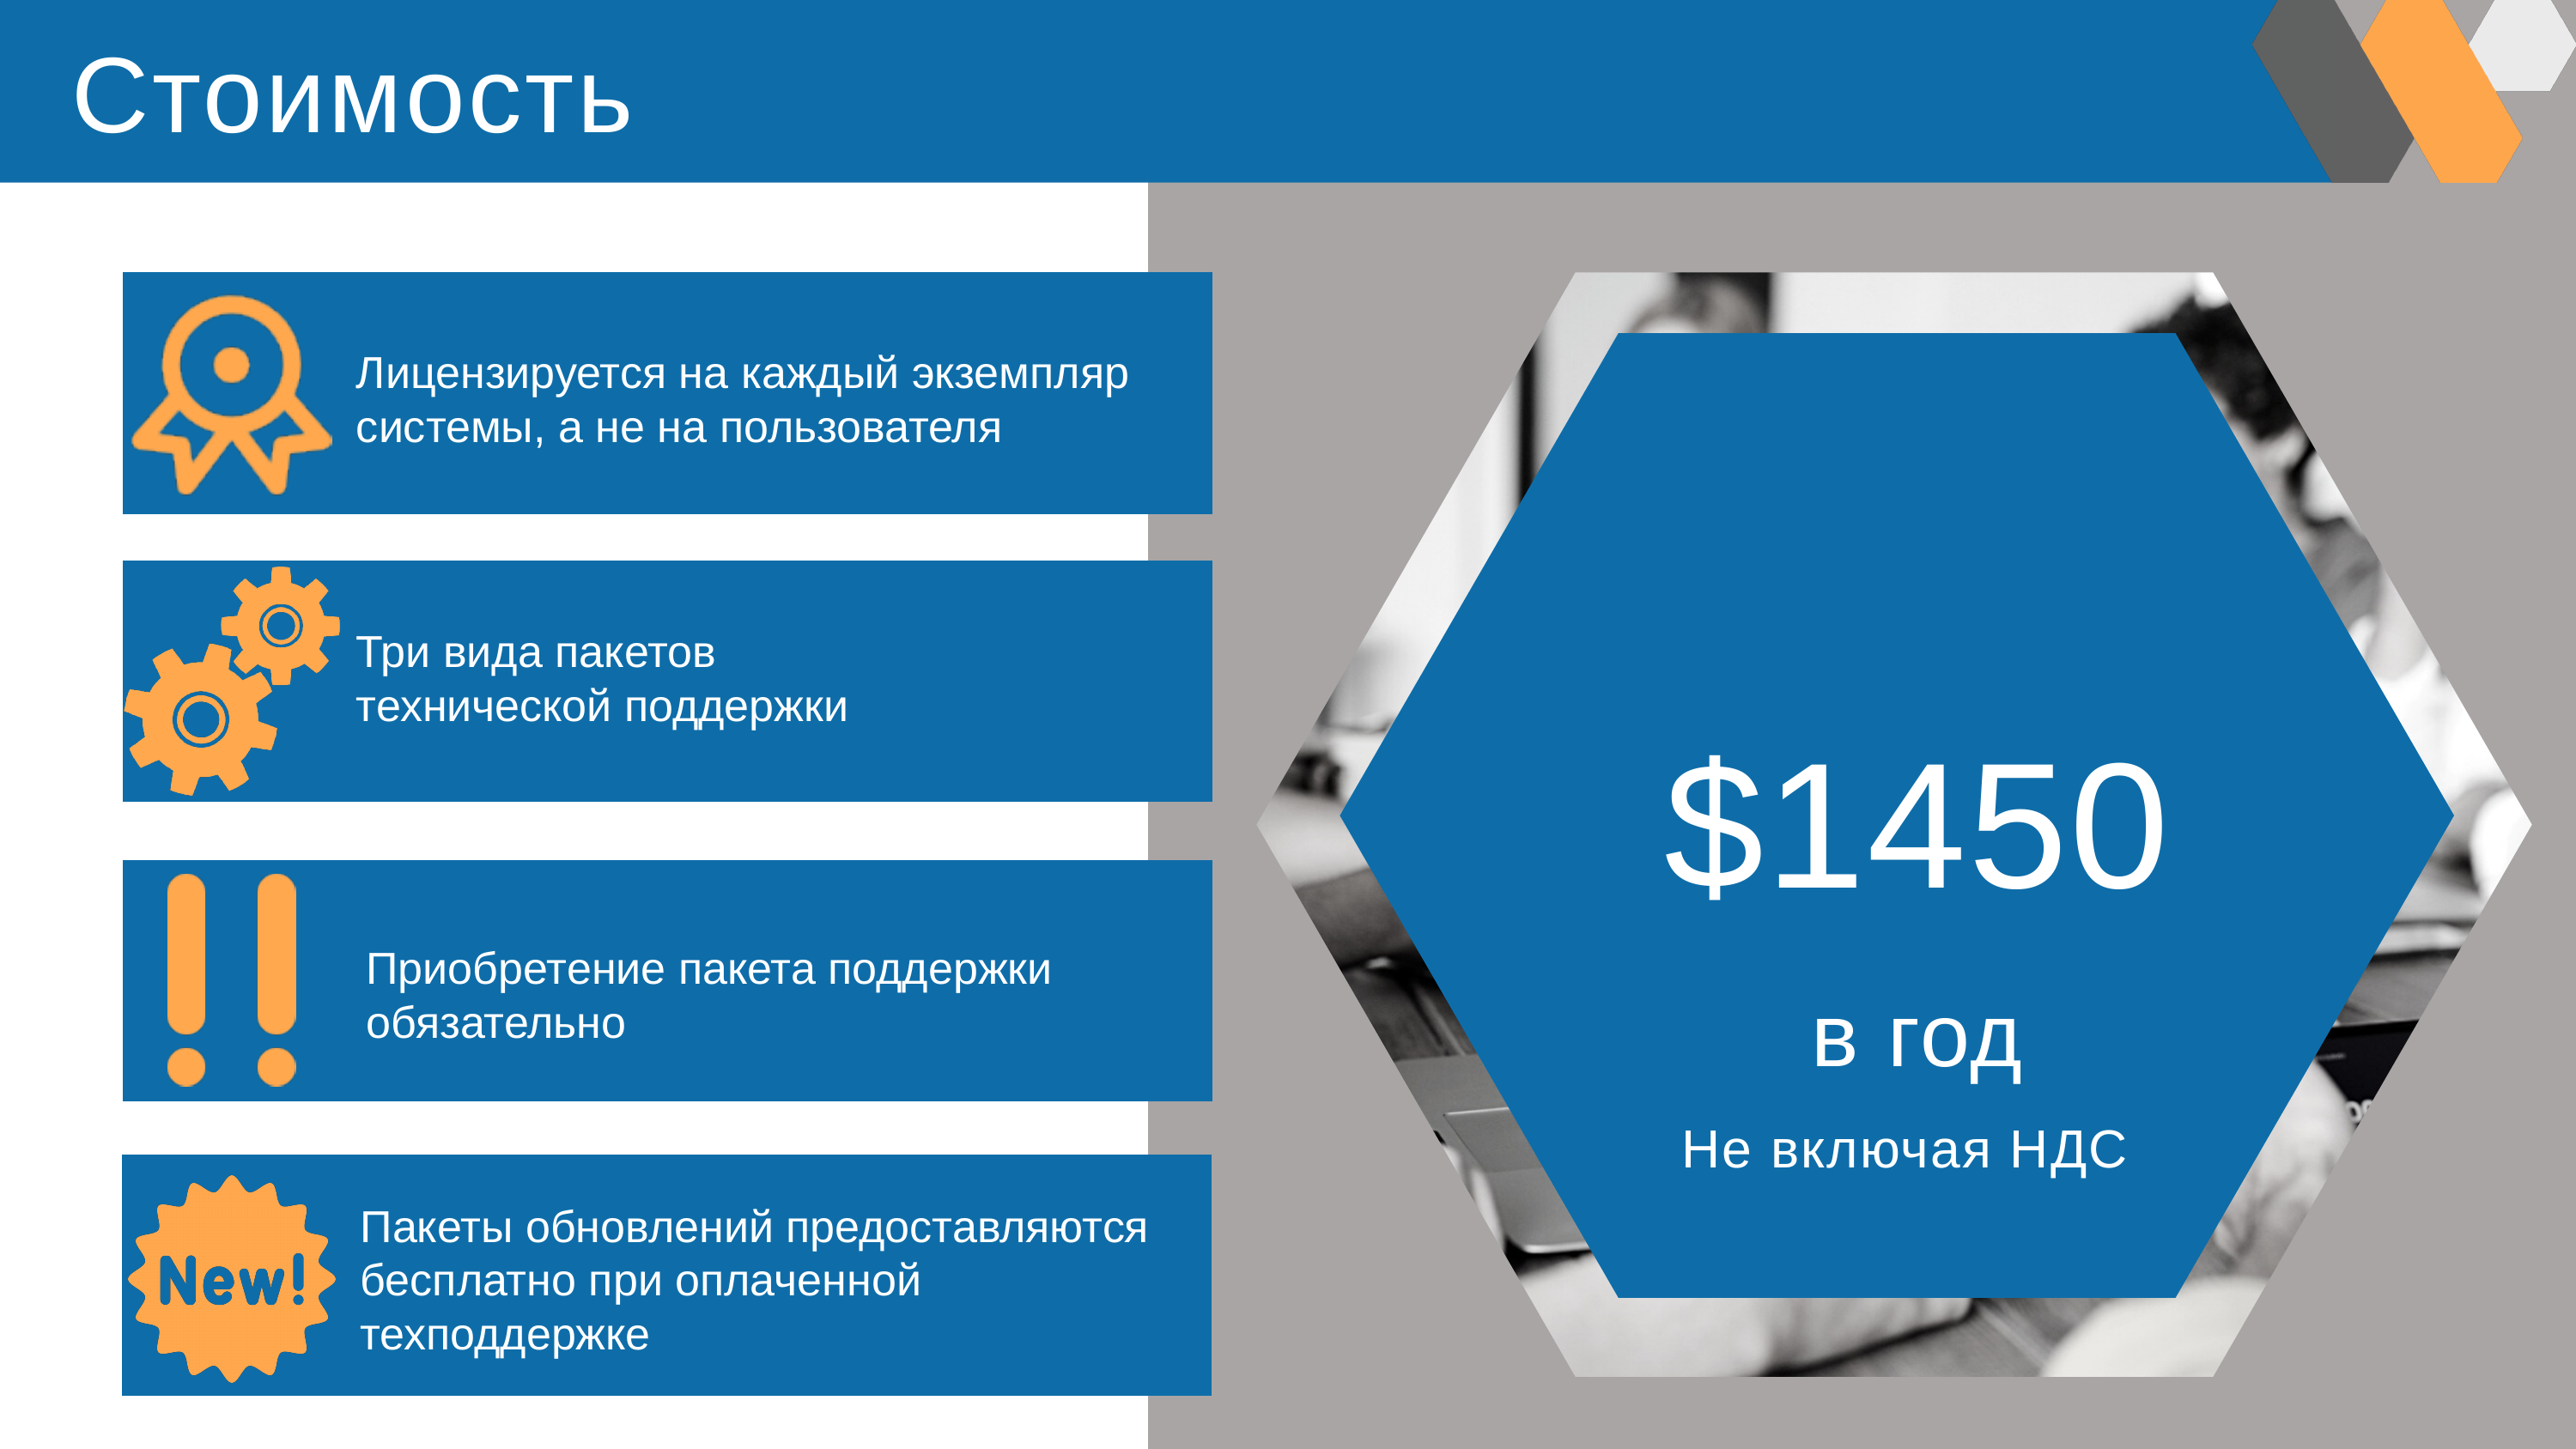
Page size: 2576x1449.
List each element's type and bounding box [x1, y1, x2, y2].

text_box [122, 272, 1213, 515]
picture [124, 567, 340, 796]
picture [167, 874, 297, 1087]
picture [128, 1175, 336, 1384]
text_box [1256, 272, 2532, 1377]
text_box [122, 560, 1213, 803]
text_box [1340, 332, 2455, 1299]
picture [131, 288, 332, 499]
text_box [122, 859, 1213, 1102]
text_box [121, 1154, 1212, 1397]
text_box [0, 0, 2576, 183]
text_box [1148, 192, 2576, 1449]
